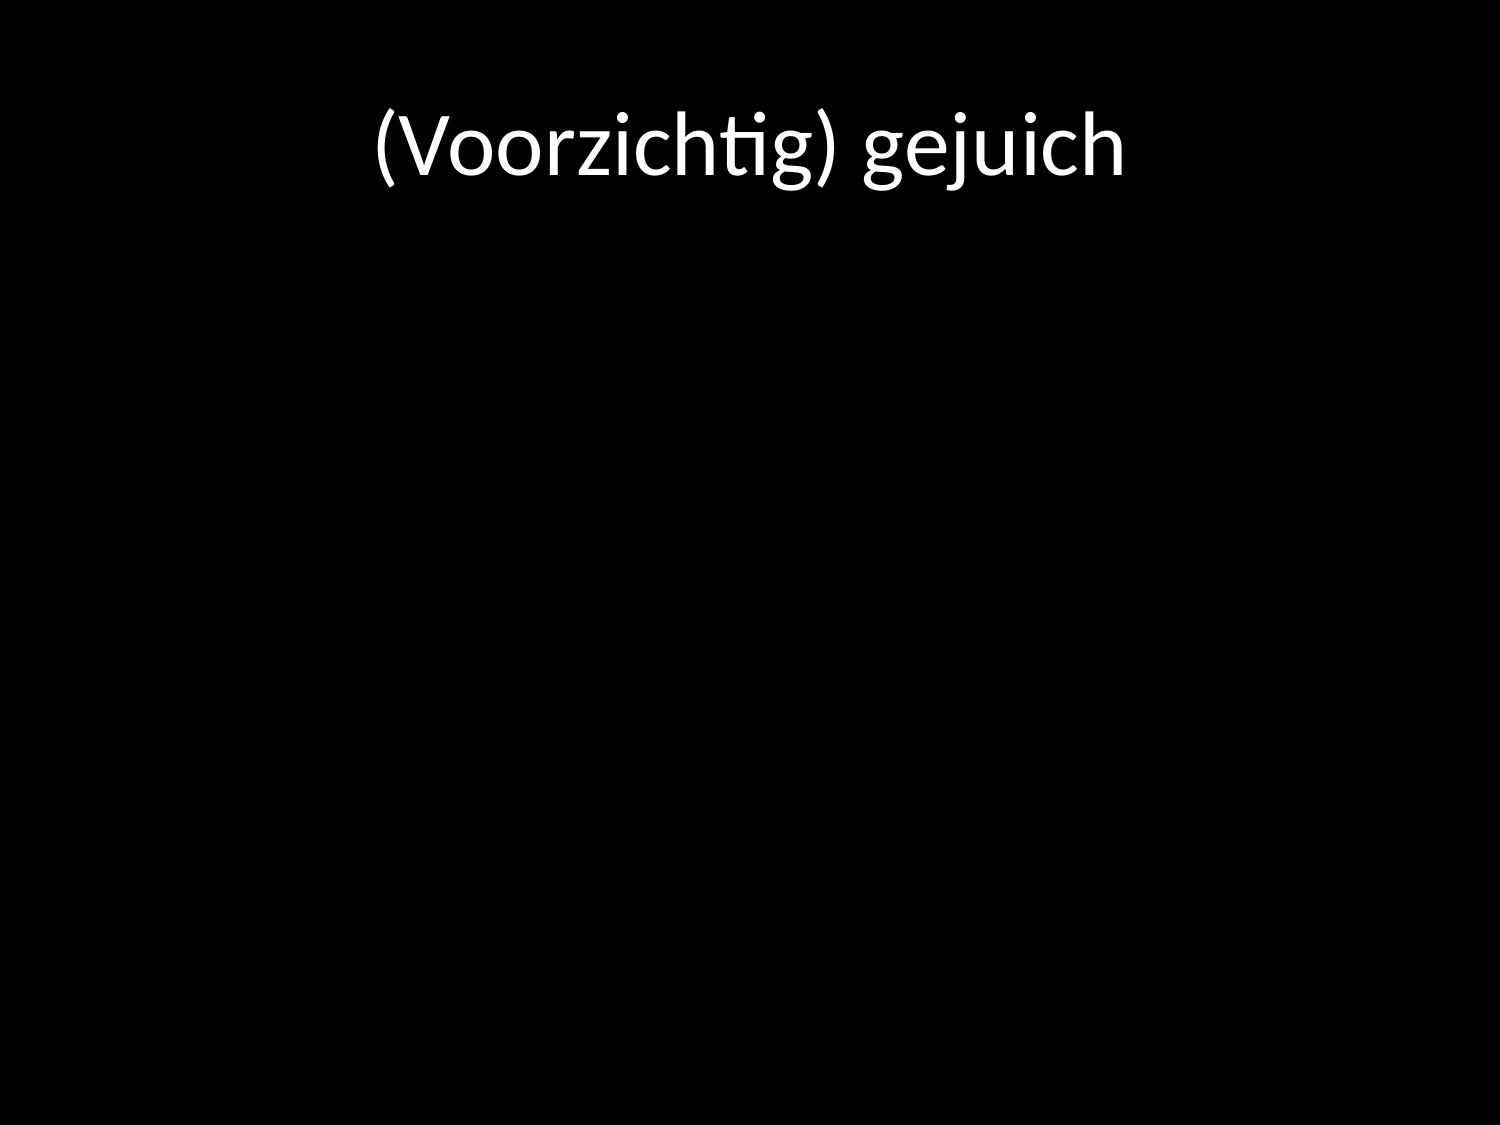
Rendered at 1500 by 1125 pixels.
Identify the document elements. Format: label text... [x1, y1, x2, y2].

title (Voorzichtig) gejuich [75, 45, 1425, 233]
